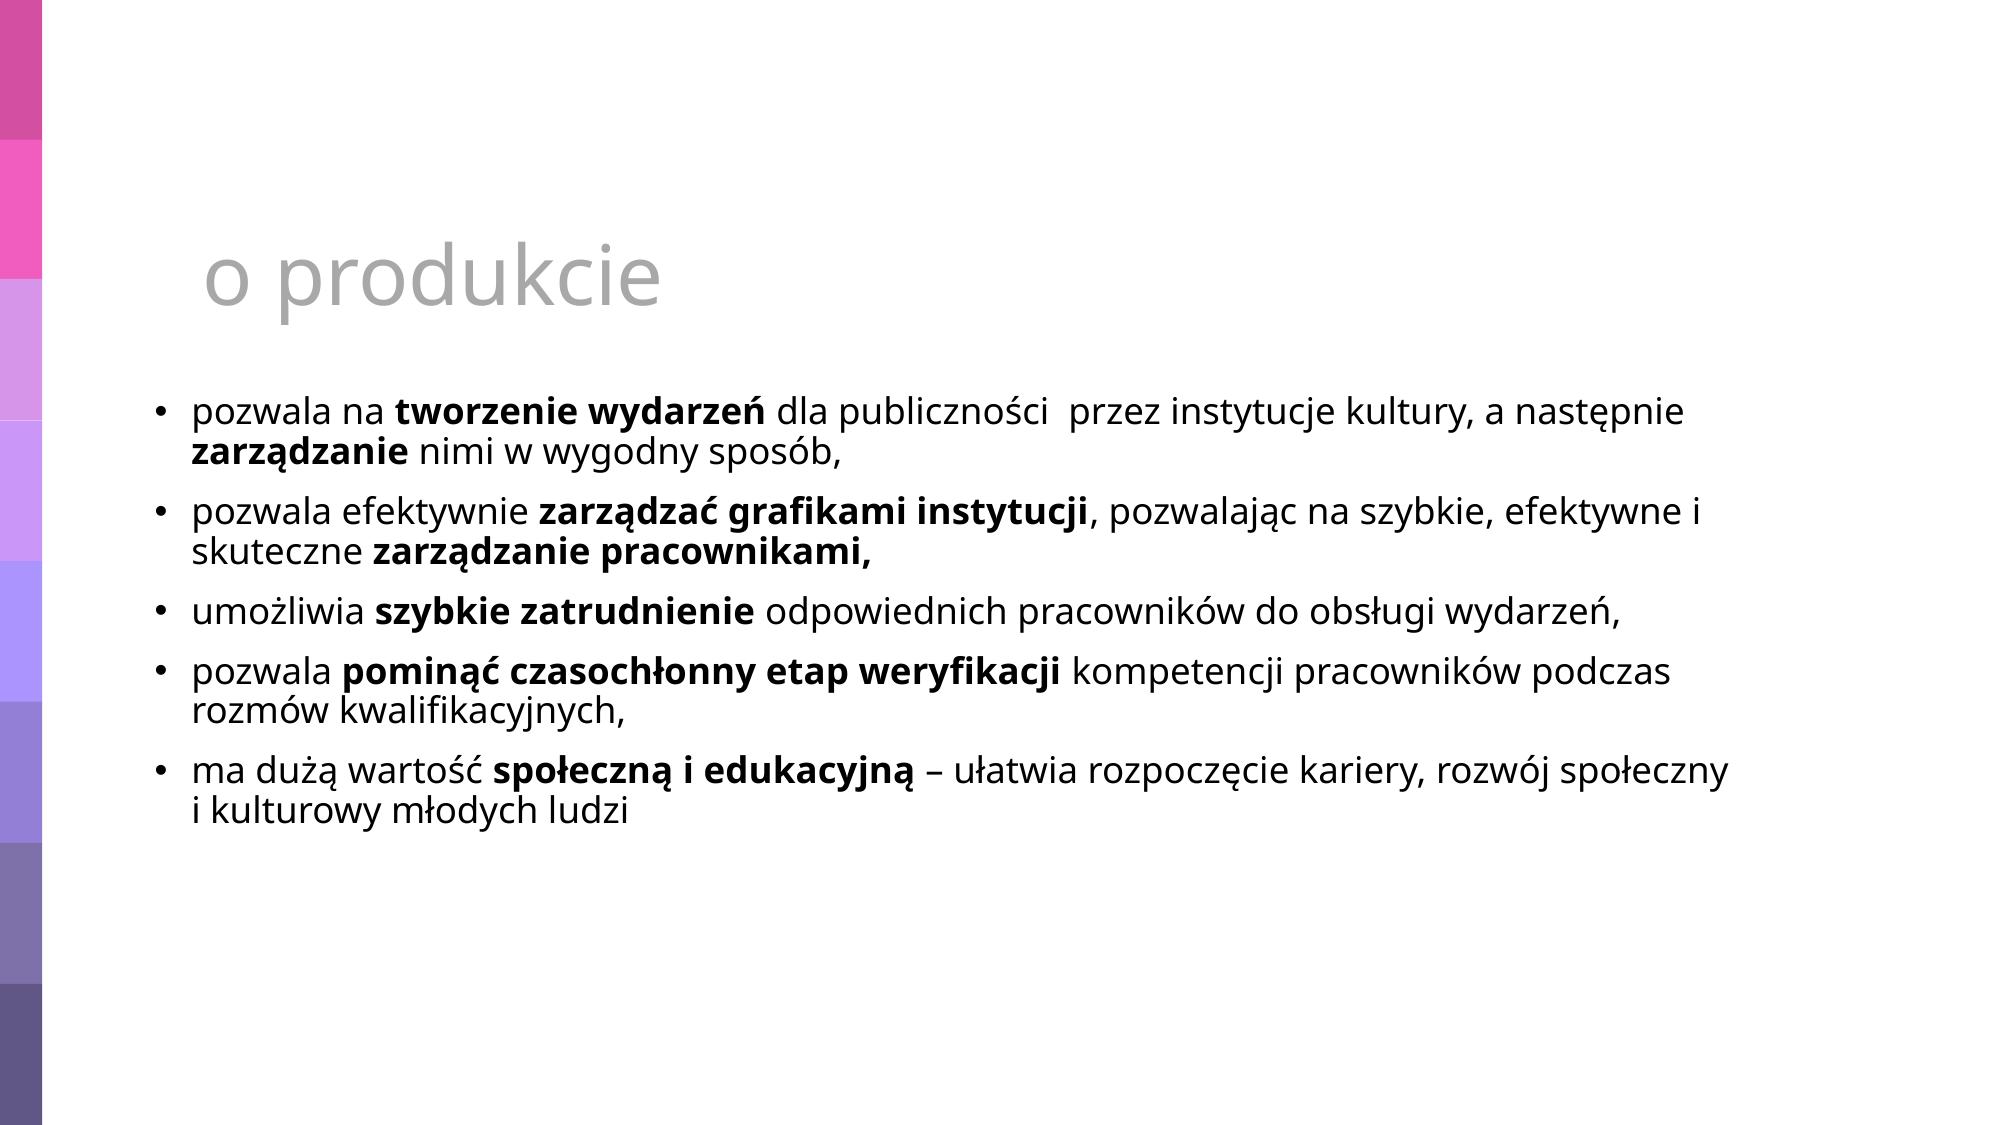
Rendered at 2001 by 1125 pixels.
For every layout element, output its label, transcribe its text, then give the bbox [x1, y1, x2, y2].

title o produkcie [139, 206, 680, 321]
list pozwala na tworzenie wydarzeń dla publiczności przez instytucje kultury, a następnie zarządzanie nimi w wygodny sposób, pozwala efektywnie zarządzać grafikami instytucji, pozwalając na szybkie, efektywne i skuteczne zarządzanie pracownikami, umożliwia szybkie zatrudnienie odpowiednich pracowników do obsługi wydarzeń, pozwala pominąć czasochłonny etap weryfikacji kompetencji pracowników podczas rozmów kwalifikacyjnych, ma dużą wartość społeczną i edukacyjną – ułatwia rozpoczęcie kariery, rozwój społeczny i kulturowy młodych ludzi [139, 321, 1750, 843]
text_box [0, 0, 43, 1125]
